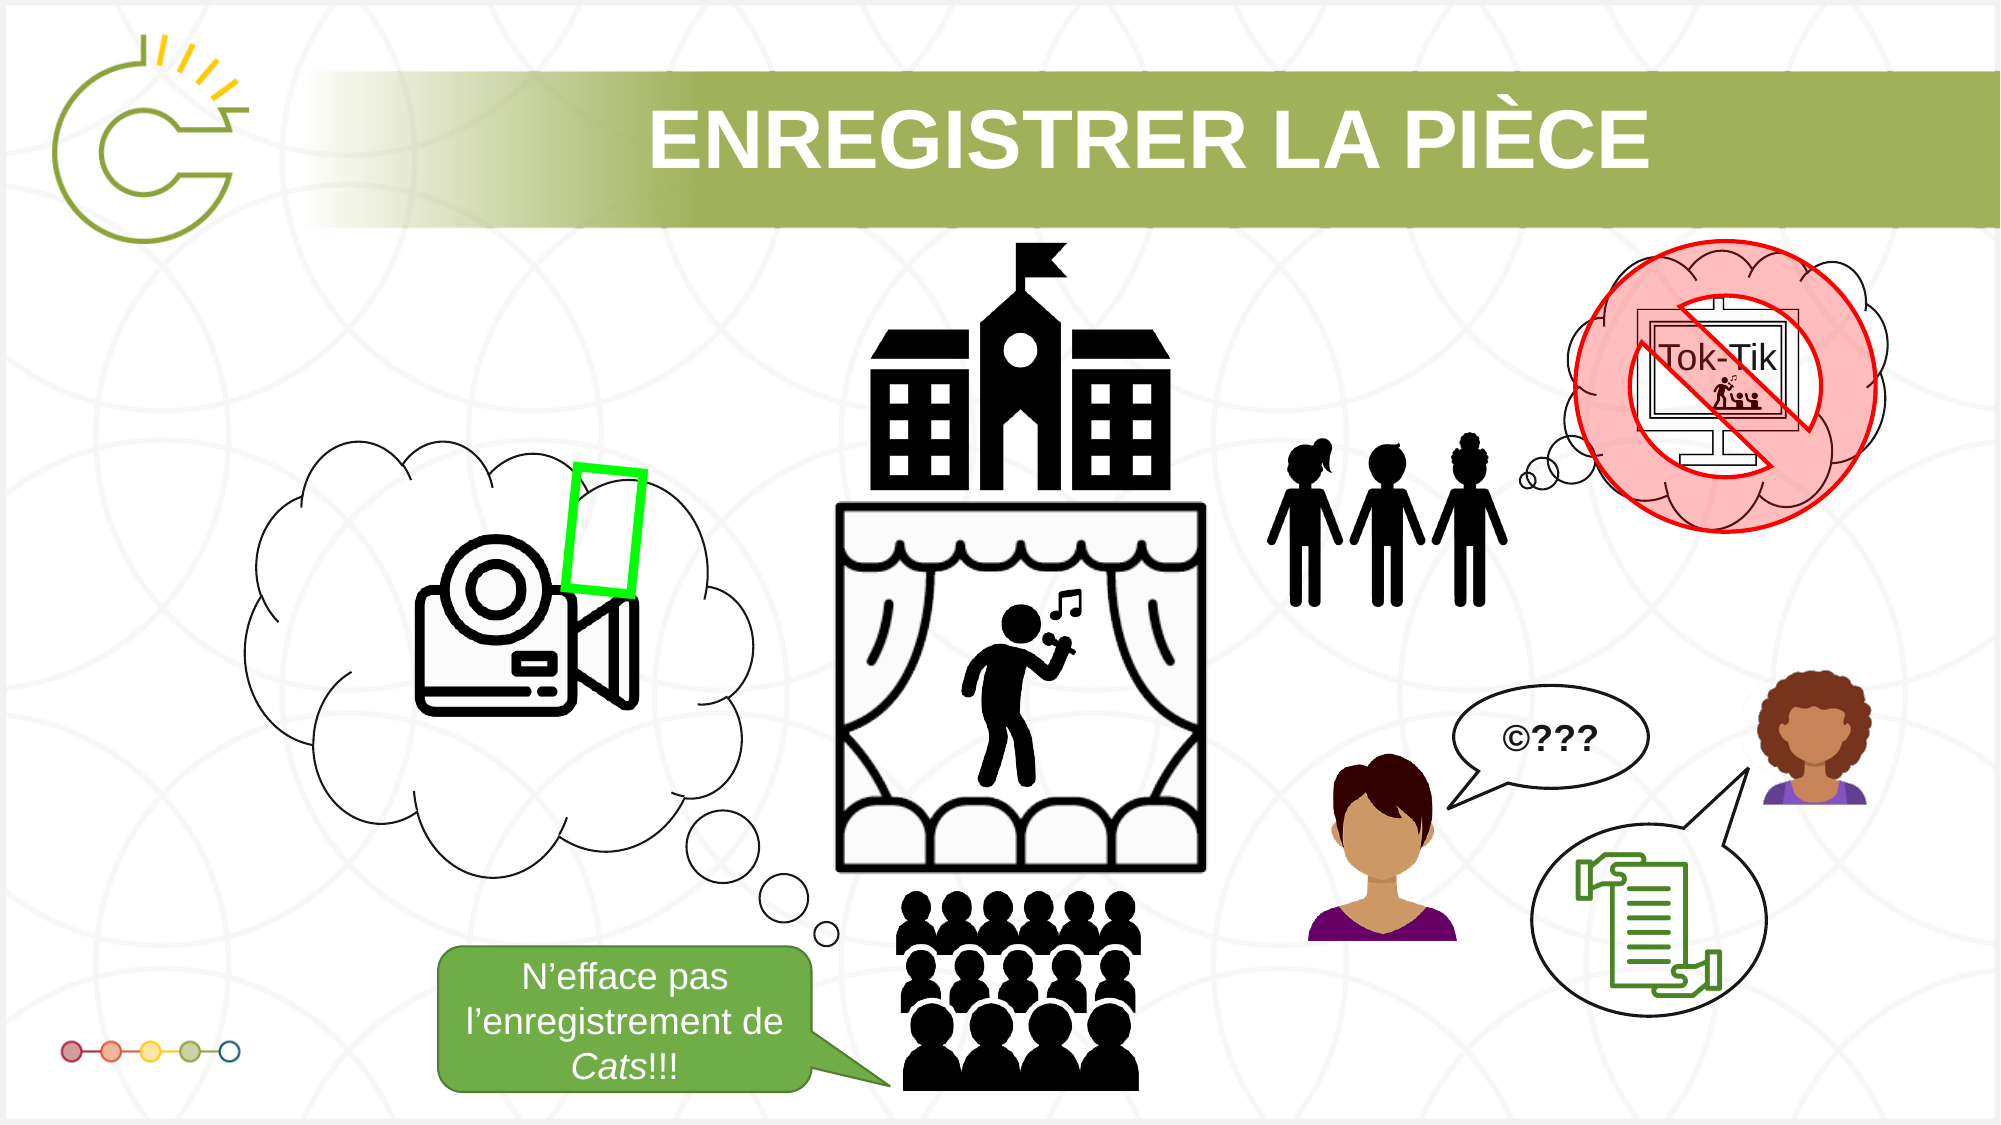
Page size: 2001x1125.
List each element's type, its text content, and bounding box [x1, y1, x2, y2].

text_box [1589, 1003, 1709, 1017]
text_box [1567, 320, 1591, 384]
text_box [759, 874, 807, 923]
text_box [1843, 295, 1876, 477]
text_box [1623, 257, 1655, 272]
text_box [1623, 493, 1828, 532]
text_box [1531, 853, 1565, 988]
text_box [1575, 314, 1595, 459]
text_box [1525, 390, 1595, 490]
text_box [814, 921, 839, 947]
text_box [244, 441, 754, 878]
text_box [1813, 261, 1888, 454]
title ENREGISTRER LA PIÈCE [438, 70, 1863, 225]
text_box N’efface pas l’enregistrement de Cats!!! [438, 946, 868, 1092]
text_box ©??? [1453, 685, 1649, 797]
text_box [1632, 241, 1819, 272]
text_box [1732, 852, 1767, 989]
text_box [1573, 787, 1733, 847]
text_box  [538, 399, 707, 522]
picture [0, 0, 2001, 1125]
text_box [1595, 272, 1843, 493]
text_box [686, 810, 760, 884]
